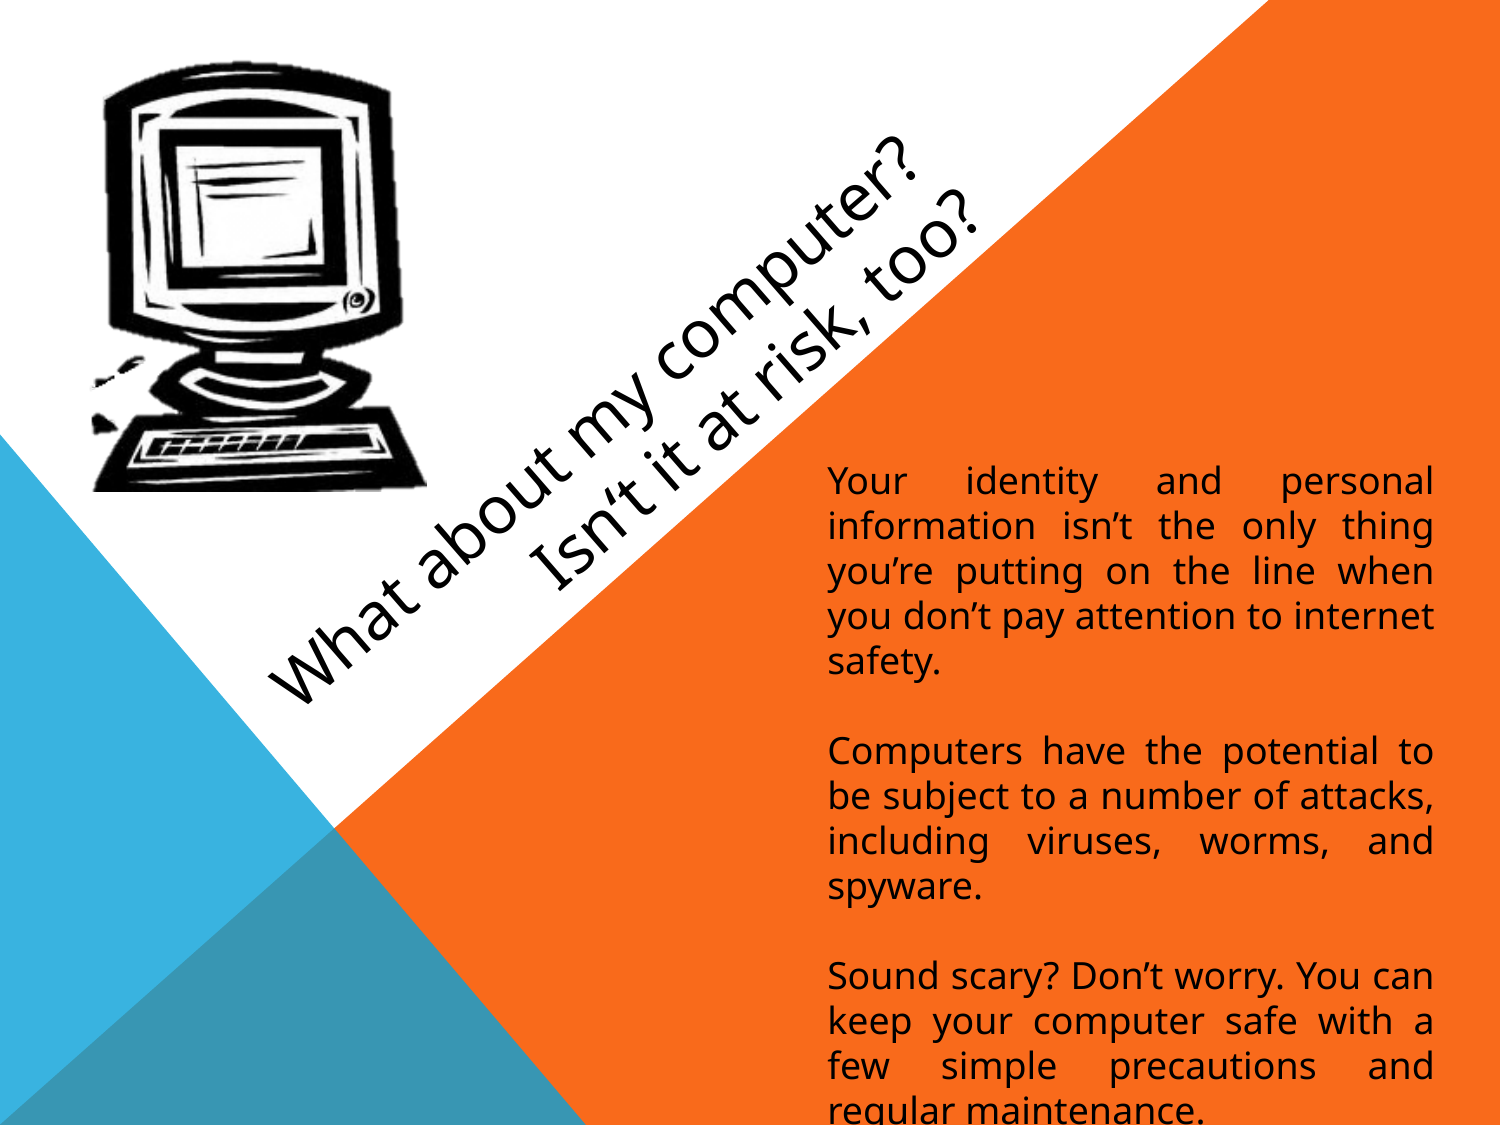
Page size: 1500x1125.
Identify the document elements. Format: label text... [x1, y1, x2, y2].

title What about my computer? Isn‘t it at risk, too? [219, 37, 1049, 796]
text_box Your identity and personal information isn’t the only thing you’re putting on the line when you don’t pay attention to internet safety. Computers have the potential to be subject to a number of attacks, including viruses, worms, and spyware. Sound scary? Don’t worry. You can keep your computer safe with a few simple precautions and regular maintenance. [812, 449, 1450, 1125]
picture [87, 0, 427, 492]
